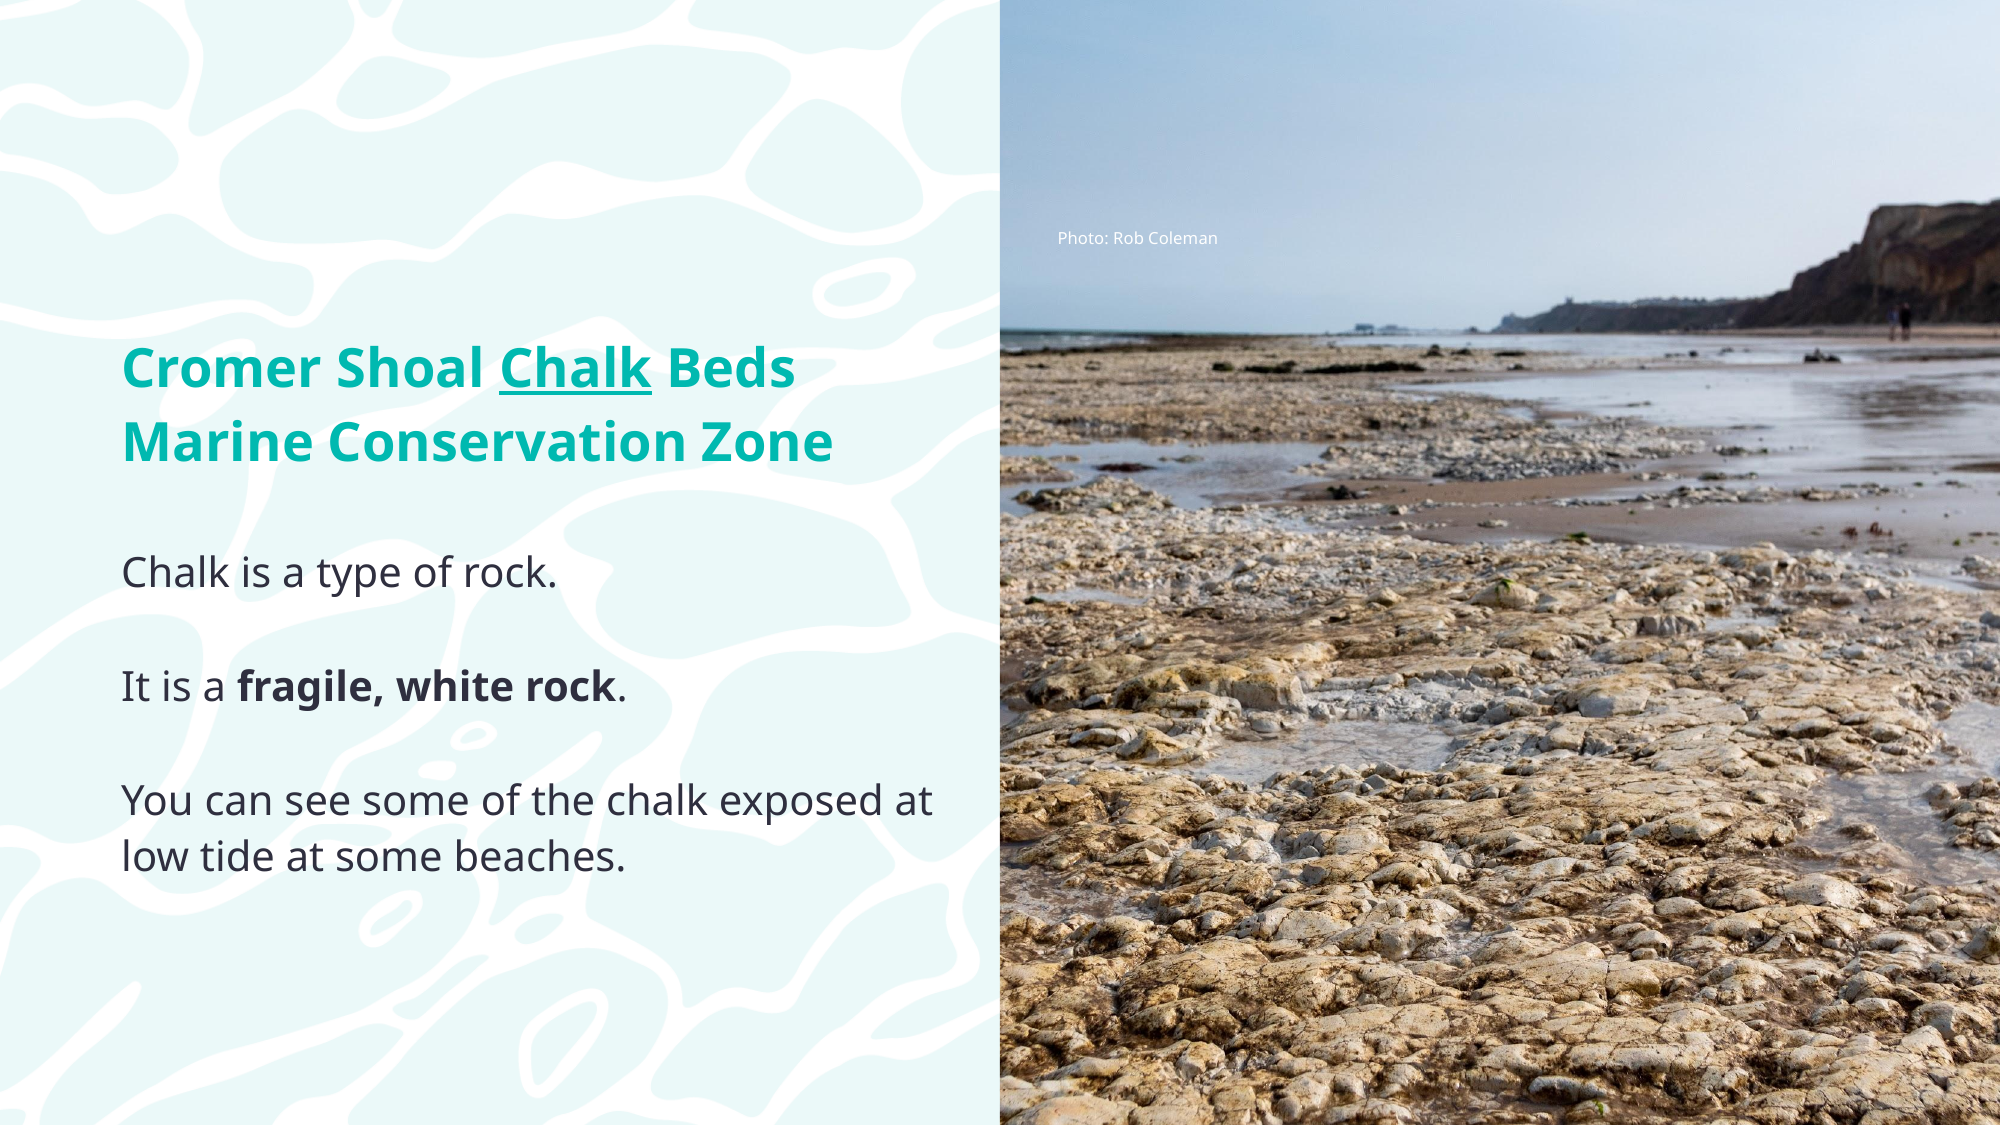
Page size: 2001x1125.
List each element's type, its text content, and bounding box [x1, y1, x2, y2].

text_box Cromer Shoal Chalk Beds Marine Conservation Zone Chalk is a type of rock. It is a fragile, white rock. You can see some of the chalk exposed at low tide at some beaches. [106, 313, 965, 902]
picture [0, 0, 2000, 1125]
